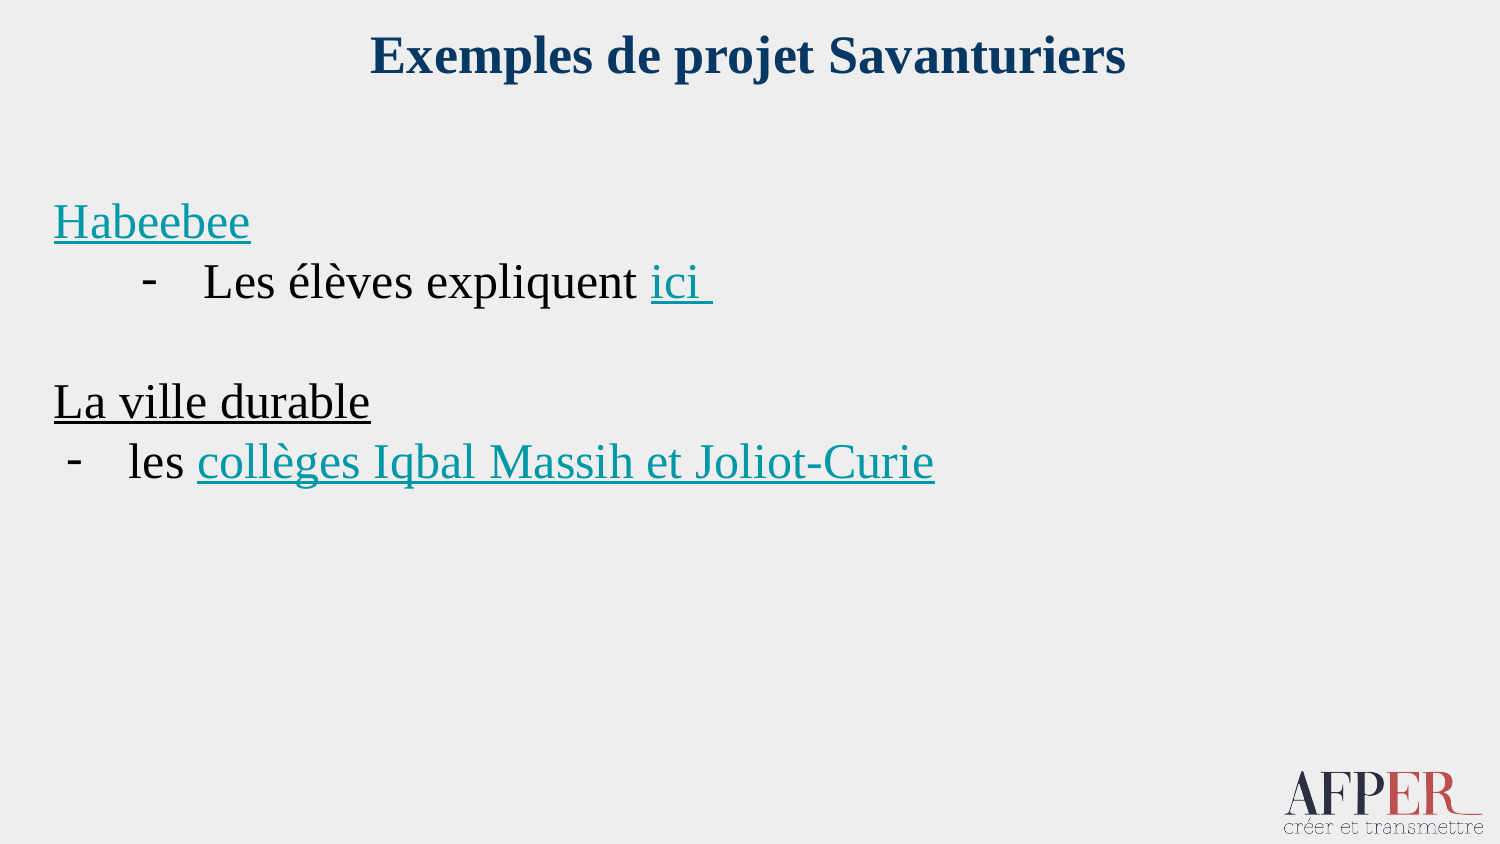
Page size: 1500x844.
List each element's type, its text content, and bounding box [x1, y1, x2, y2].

picture [1284, 771, 1483, 835]
text_box [0, 119, 1500, 663]
text_box Habeebee Les élèves expliquent ici La ville durable les collèges Iqbal Massih et Joliot-Curie [39, 180, 1460, 663]
text_box Exemples de projet Savanturiers [27, 11, 1471, 77]
